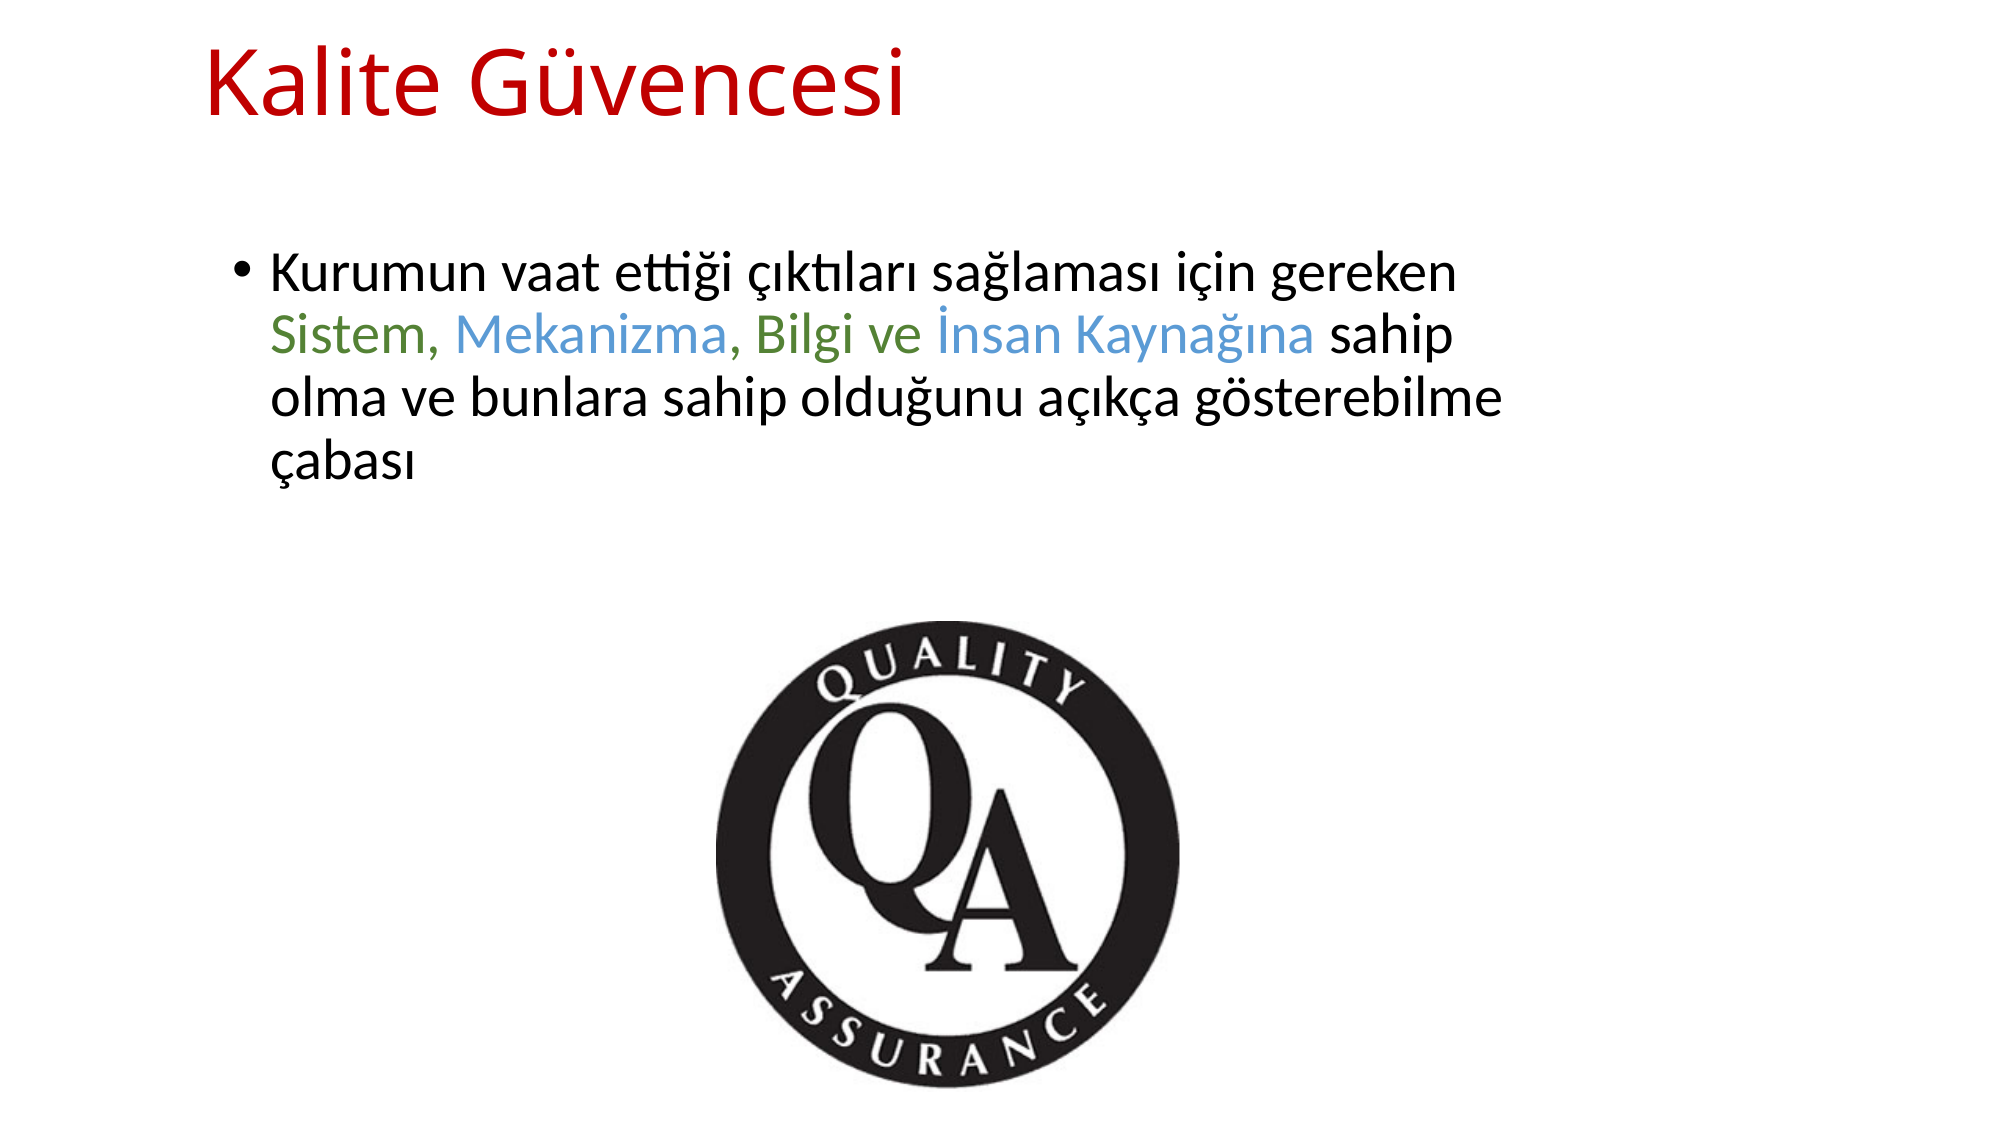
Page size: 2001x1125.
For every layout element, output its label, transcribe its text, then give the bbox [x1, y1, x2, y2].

list Kurumun vaat ettiği çıktıları sağlaması için gereken Sistem, Mekanizma, Bilgi ve İnsan Kaynağına sahip olma ve bunlara sahip olduğunu açıkça gösterebilme çabası [217, 233, 1568, 976]
picture [716, 621, 1186, 1092]
title Kalite Güvencesi [187, 21, 1538, 150]
